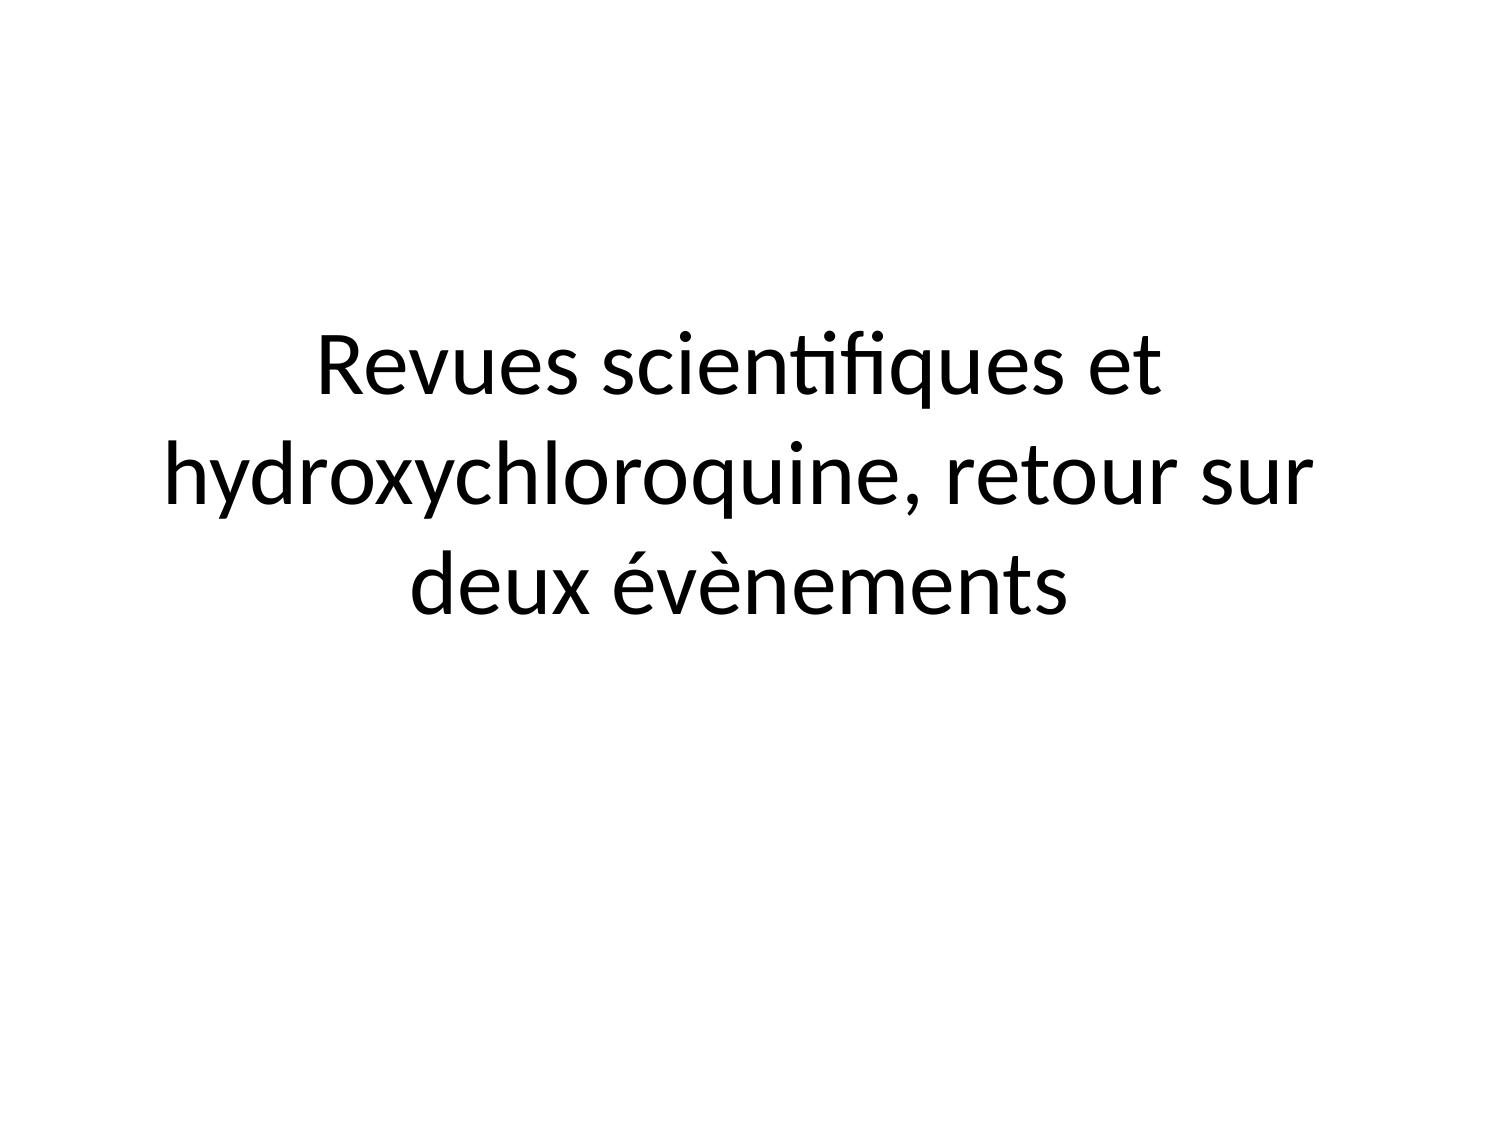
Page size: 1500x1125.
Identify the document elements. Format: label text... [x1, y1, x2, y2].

title Revues scientifiques et hydroxychloroquine, retour sur deux évènements [64, 219, 1415, 716]
